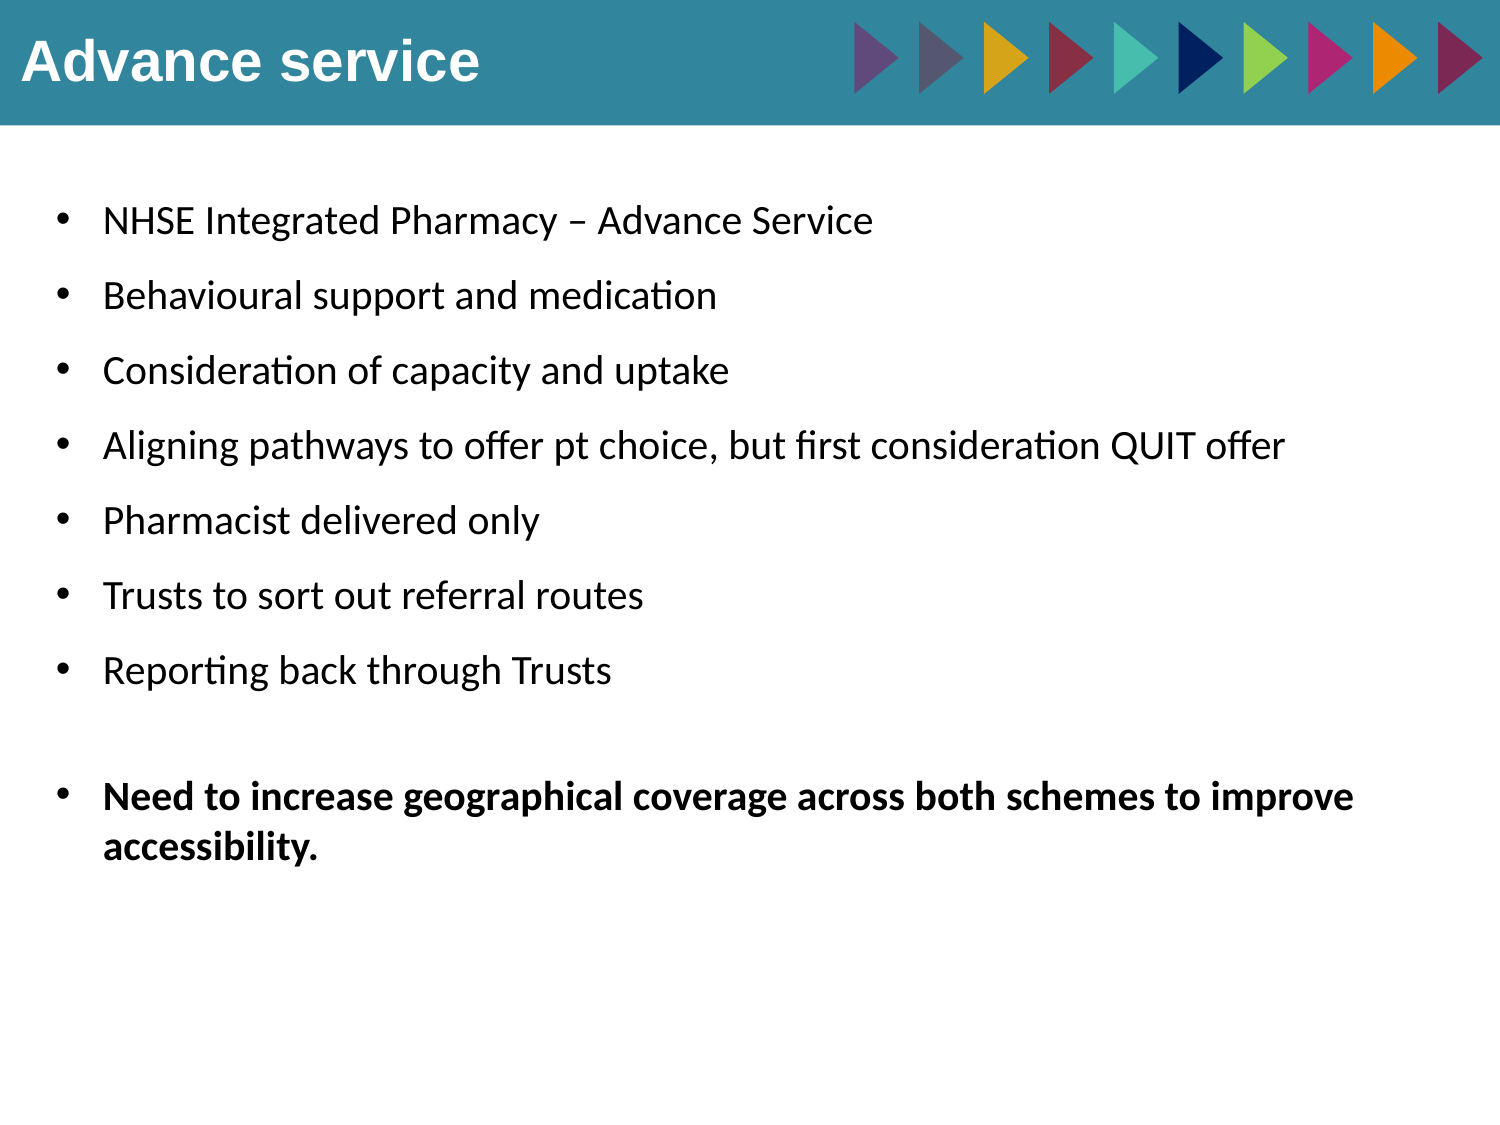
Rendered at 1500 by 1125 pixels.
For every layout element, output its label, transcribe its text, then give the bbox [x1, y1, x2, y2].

text_box NHSE Integrated Pharmacy – Advance Service Behavioural support and medication Consideration of capacity and uptake Aligning pathways to offer pt choice, but first consideration QUIT offer Pharmacist delivered only Trusts to sort out referral routes Reporting back through Trusts Need to increase geographical coverage across both schemes to improve accessibility. [41, 160, 1433, 876]
text_box Advance service [5, 15, 1433, 101]
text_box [840, 25, 1497, 91]
text_box [0, 0, 1500, 127]
